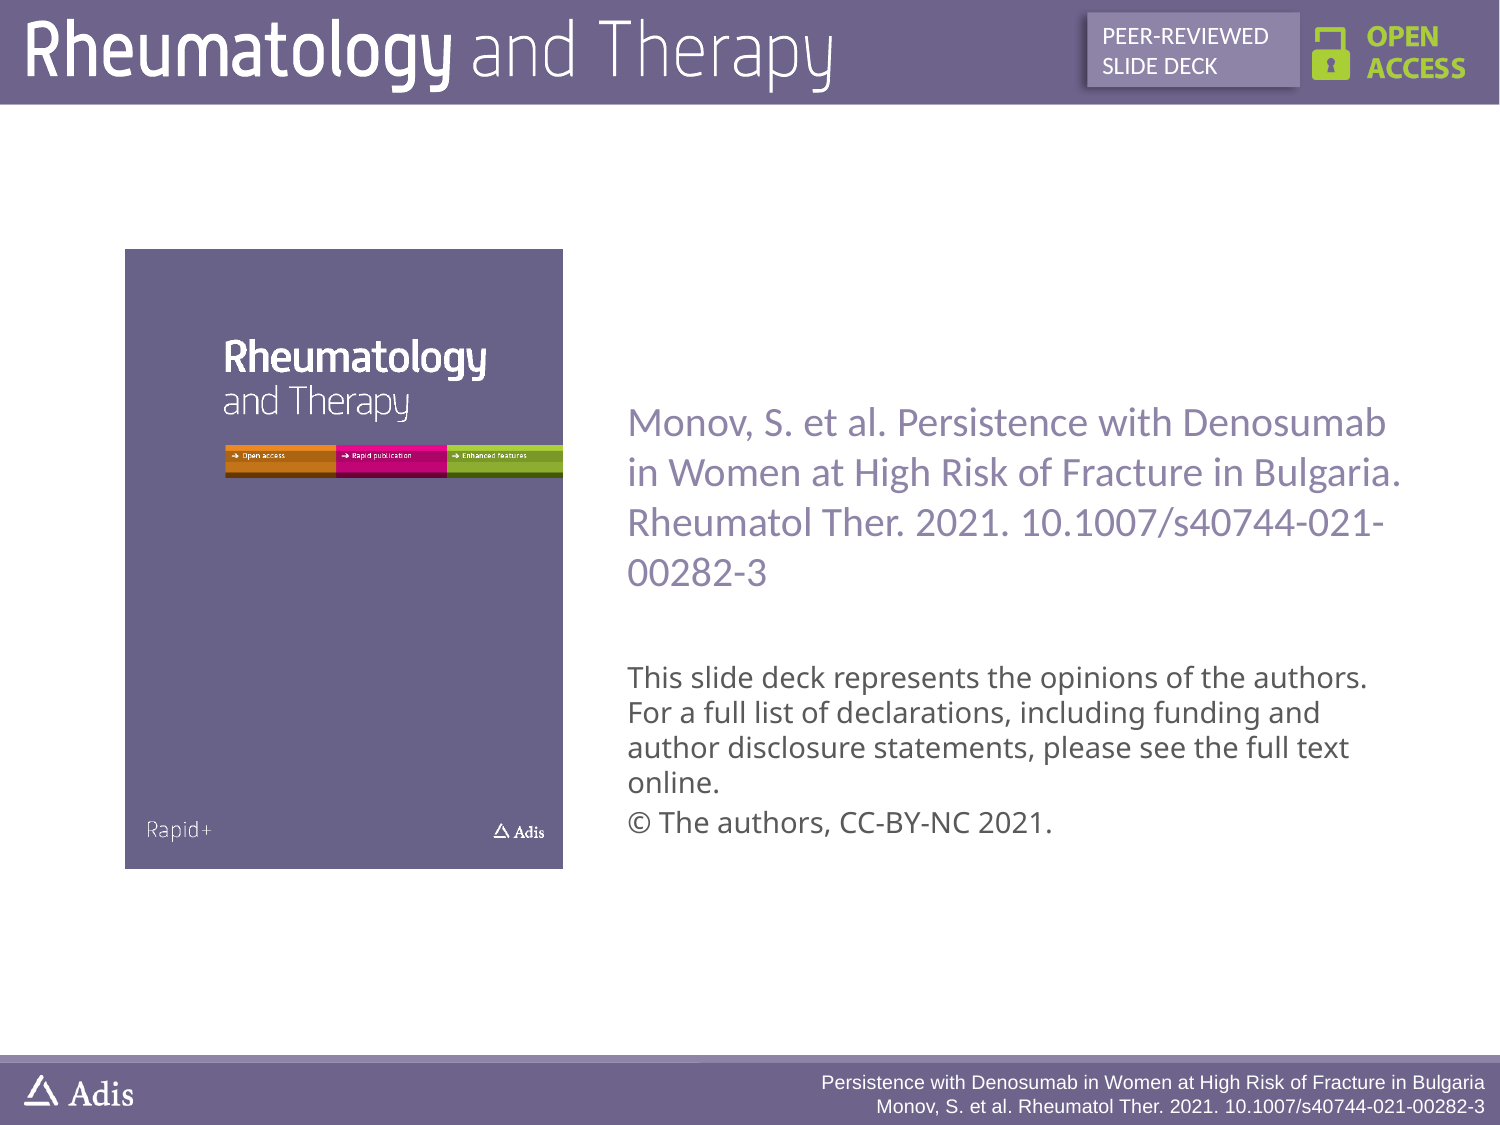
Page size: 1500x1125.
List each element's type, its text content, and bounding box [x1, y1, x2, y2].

picture [124, 249, 563, 869]
picture [0, 0, 1500, 105]
picture [24, 1075, 133, 1106]
text_box PEER-REVIEWED SLIDE DECK [1087, 12, 1300, 88]
subtitle Persistence with Denosumab in Women at High Risk of Fracture in Bulgaria Monov, S. et al. Rheumatol Ther. 2021. 10.1007/s40744-021-00282-3 [699, 1062, 1500, 1125]
text_box Monov, S. et al. Persistence with Denosumab in Women at High Risk of Fracture in Bulgaria. Rheumatol Ther. 2021. 10.1007/s40744-021-00282-3 This slide deck represents the opinions of the authors. For a full list of declarations, including funding and author disclosure statements, please see the full text online. © The authors, CC-BY-NC 2021. [612, 387, 1425, 782]
